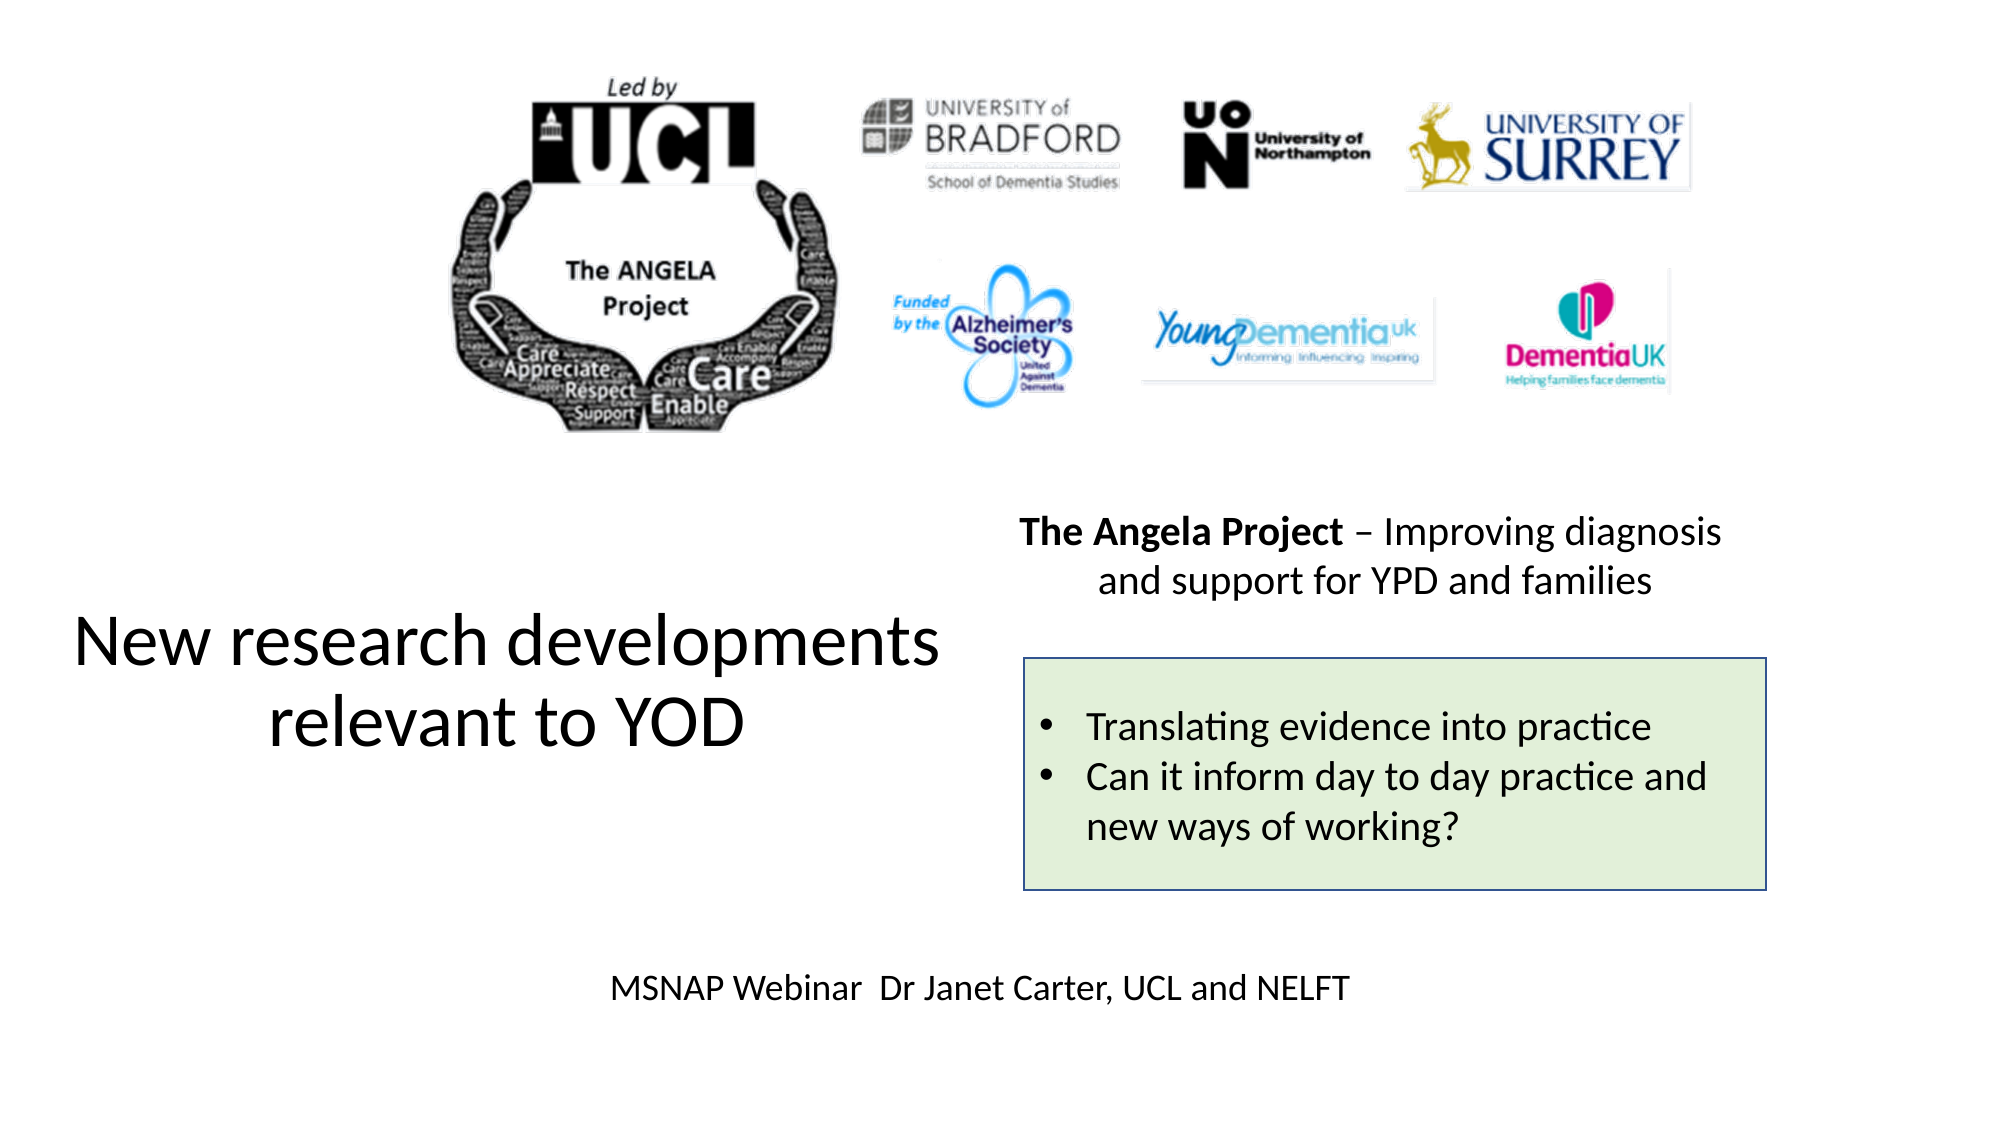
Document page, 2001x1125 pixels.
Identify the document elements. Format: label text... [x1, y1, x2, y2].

text_box MSNAP Webinar Dr Janet Carter, UCL and NELFT [595, 955, 1367, 1015]
picture [372, 21, 1774, 484]
text_box Translating evidence into practice Can it inform day to day practice and new ways of working? [1023, 657, 1767, 891]
title New research developments relevant to YOD [55, 489, 976, 881]
text_box The Angela Project – Improving diagnosis and support for YPD and families [967, 495, 1774, 611]
